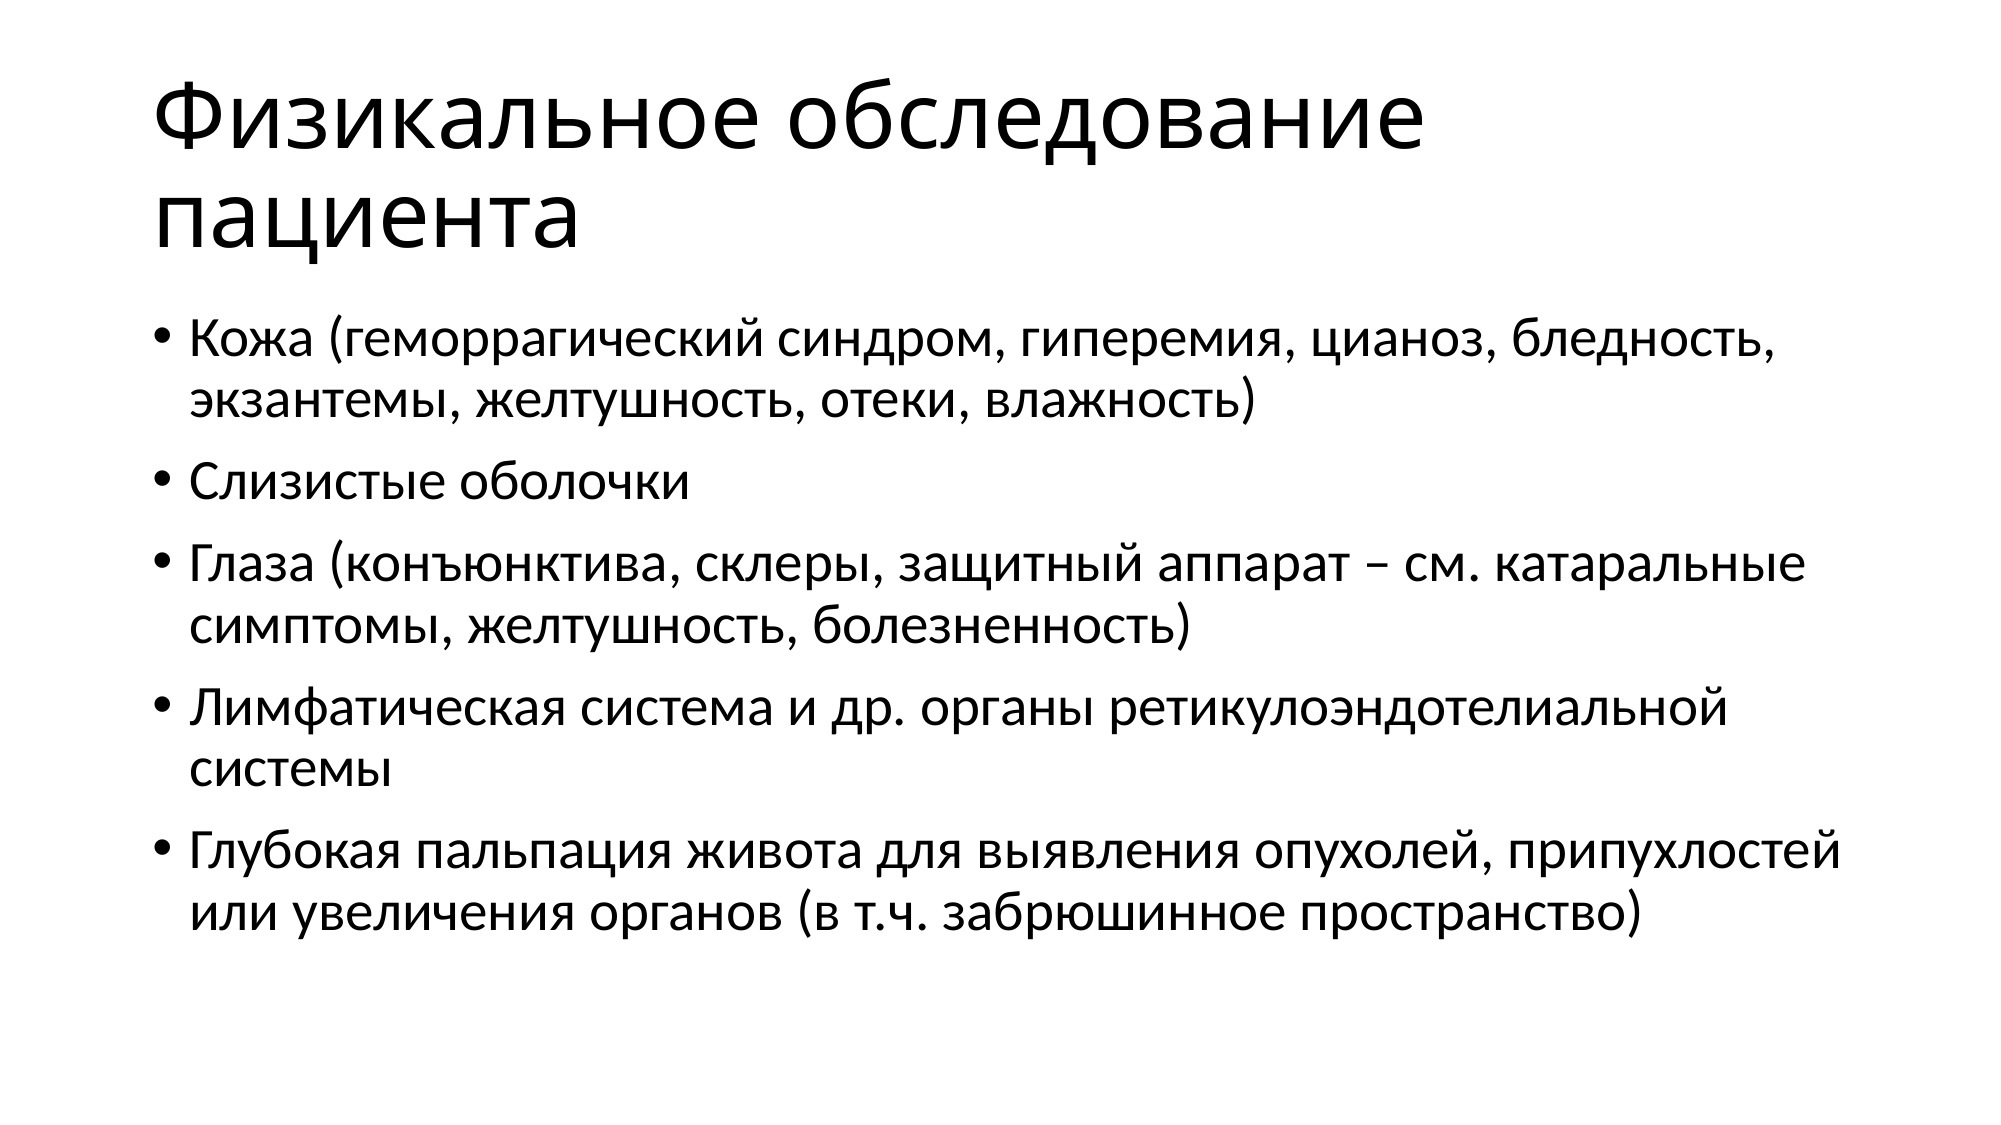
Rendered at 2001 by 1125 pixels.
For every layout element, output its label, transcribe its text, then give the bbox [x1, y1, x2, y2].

title Физикальное обследование пациента [137, 59, 1863, 278]
list Кожа (геморрагический синдром, гиперемия, цианоз, бледность, экзантемы, желтушность, отеки, влажность) Слизистые оболочки Глаза (конъюнктива, склеры, защитный аппарат – см. катаральные симптомы, желтушность, болезненность) Лимфатическая система и др. органы ретикулоэндотелиальной системы Глубокая пальпация живота для выявления опухолей, припухлостей или увеличения органов (в т.ч. забрюшинное пространство) [137, 299, 1863, 1014]
